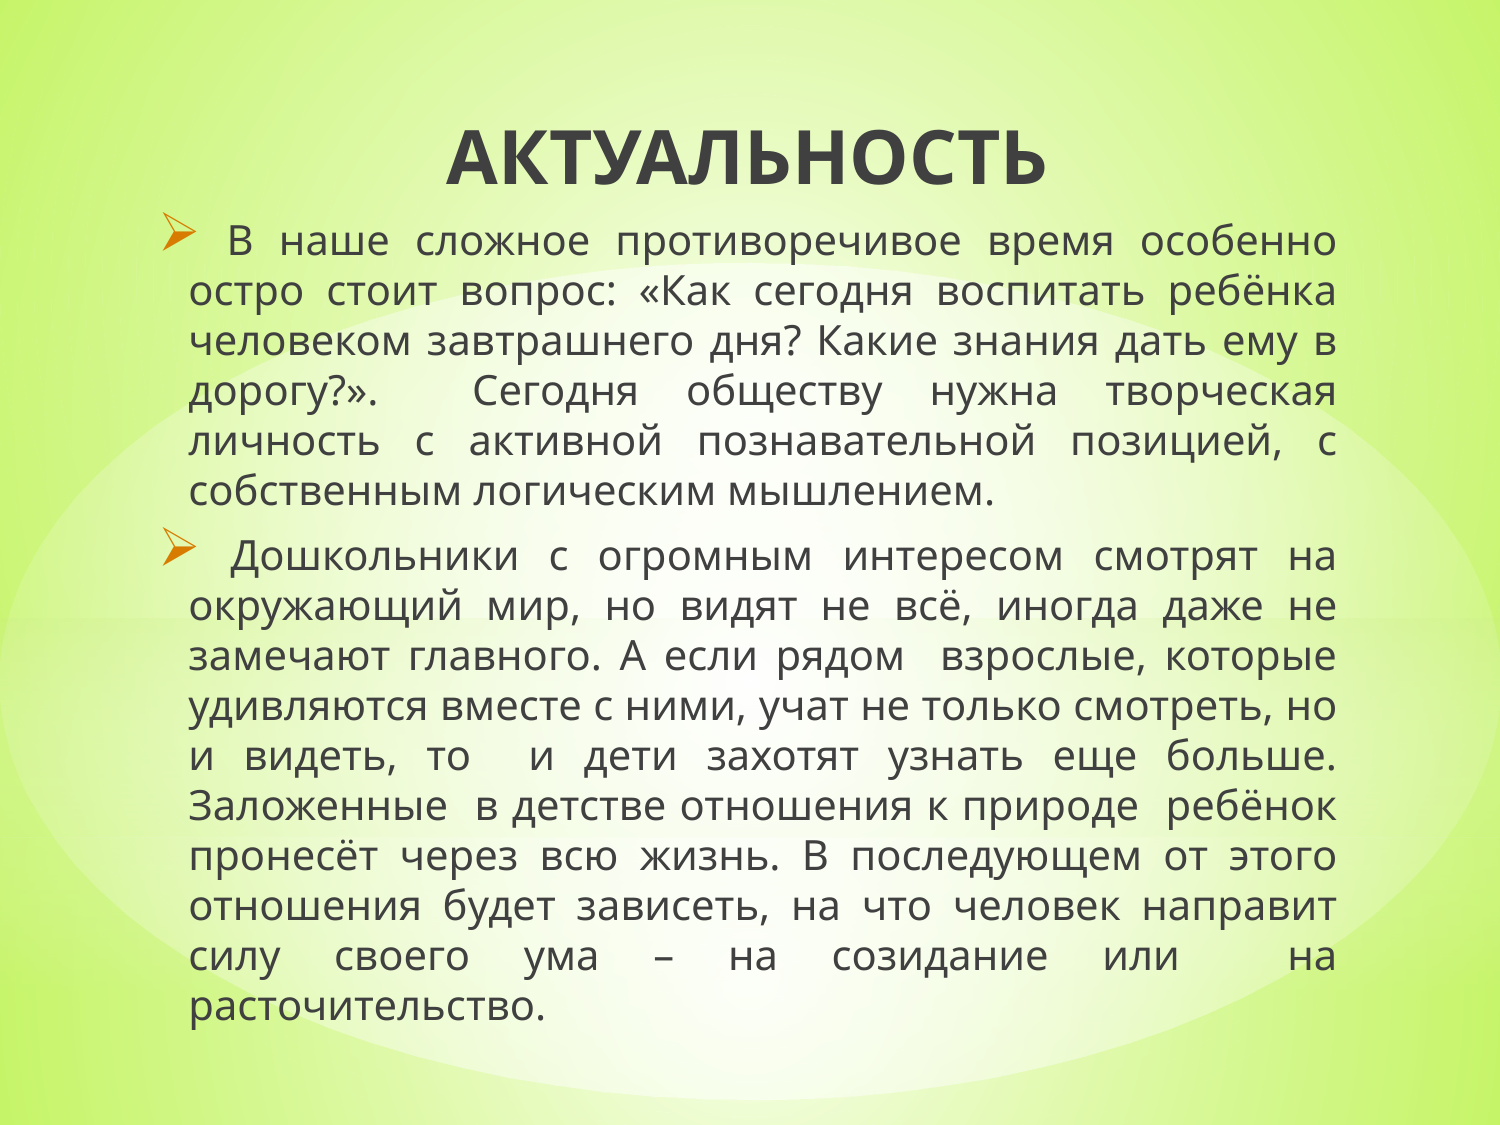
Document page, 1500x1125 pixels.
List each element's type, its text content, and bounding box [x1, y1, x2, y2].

list АКТУАЛЬНОСТЬ В наше сложное противоречивое время особенно остро стоит вопрос: «Как сегодня воспитать ребёнка человеком завтрашнего дня? Какие знания дать ему в дорогу?». Сегодня обществу нужна творческая личность с активной познавательной позицией, с собственным логическим мышлением. Дошкольники с огромным интересом смотрят на окружающий мир, но видят не всё, иногда даже не замечают главного. А если рядом взрослые, которые удивляются вместе с ними, учат не только смотреть, но и видеть, то и дети захотят узнать еще больше. Заложенные в детстве отношения к природе ребёнок пронесёт через всю жизнь. В последующем от этого отношения будет зависеть, на что человек направит силу своего ума – на созидание или на расточительство. [135, 101, 1353, 1012]
